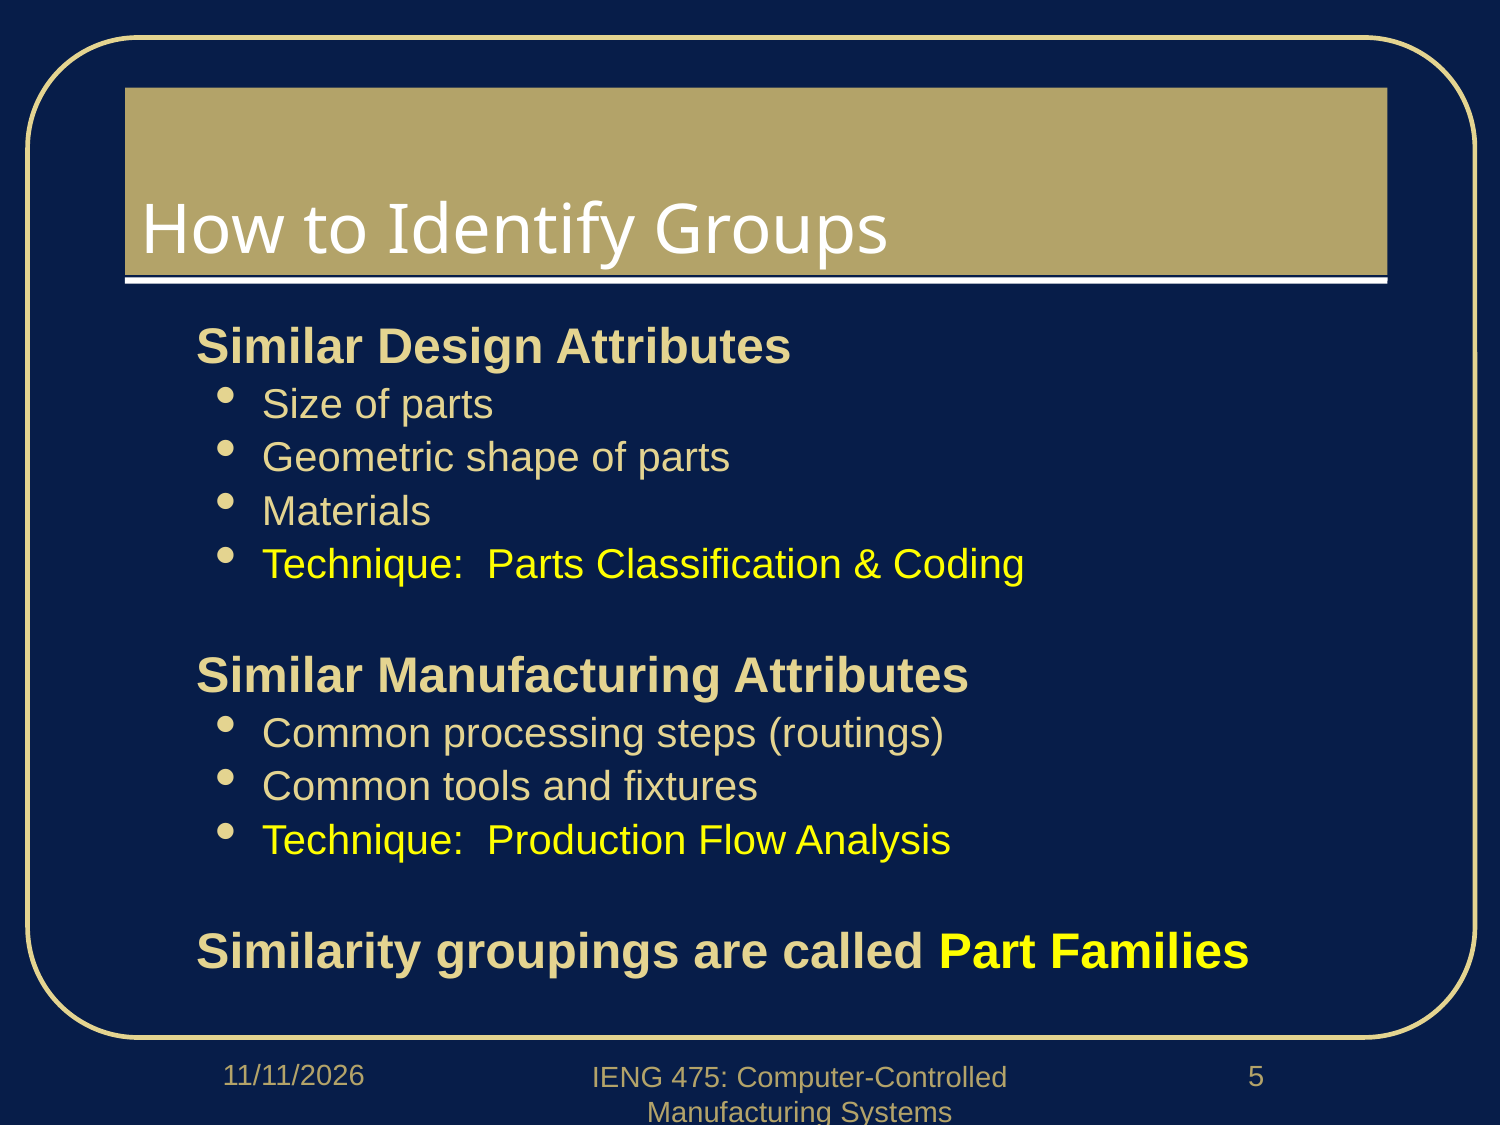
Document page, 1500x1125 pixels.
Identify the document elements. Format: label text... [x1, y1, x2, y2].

list Similar Design Attributes Size of parts Geometric shape of parts Materials Technique: Parts Classification & Coding Similar Manufacturing Attributes Common processing steps (routings) Common tools and fixtures Technique: Production Flow Analysis Similarity groupings are called Part Families [125, 312, 1388, 975]
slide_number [124, 1048, 463, 1124]
footer IENG 475: Computer-Controlled Manufacturing Systems [537, 1050, 1063, 1125]
title How to Identify Groups [125, 87, 1388, 275]
slide_number 5 [1124, 1049, 1388, 1125]
